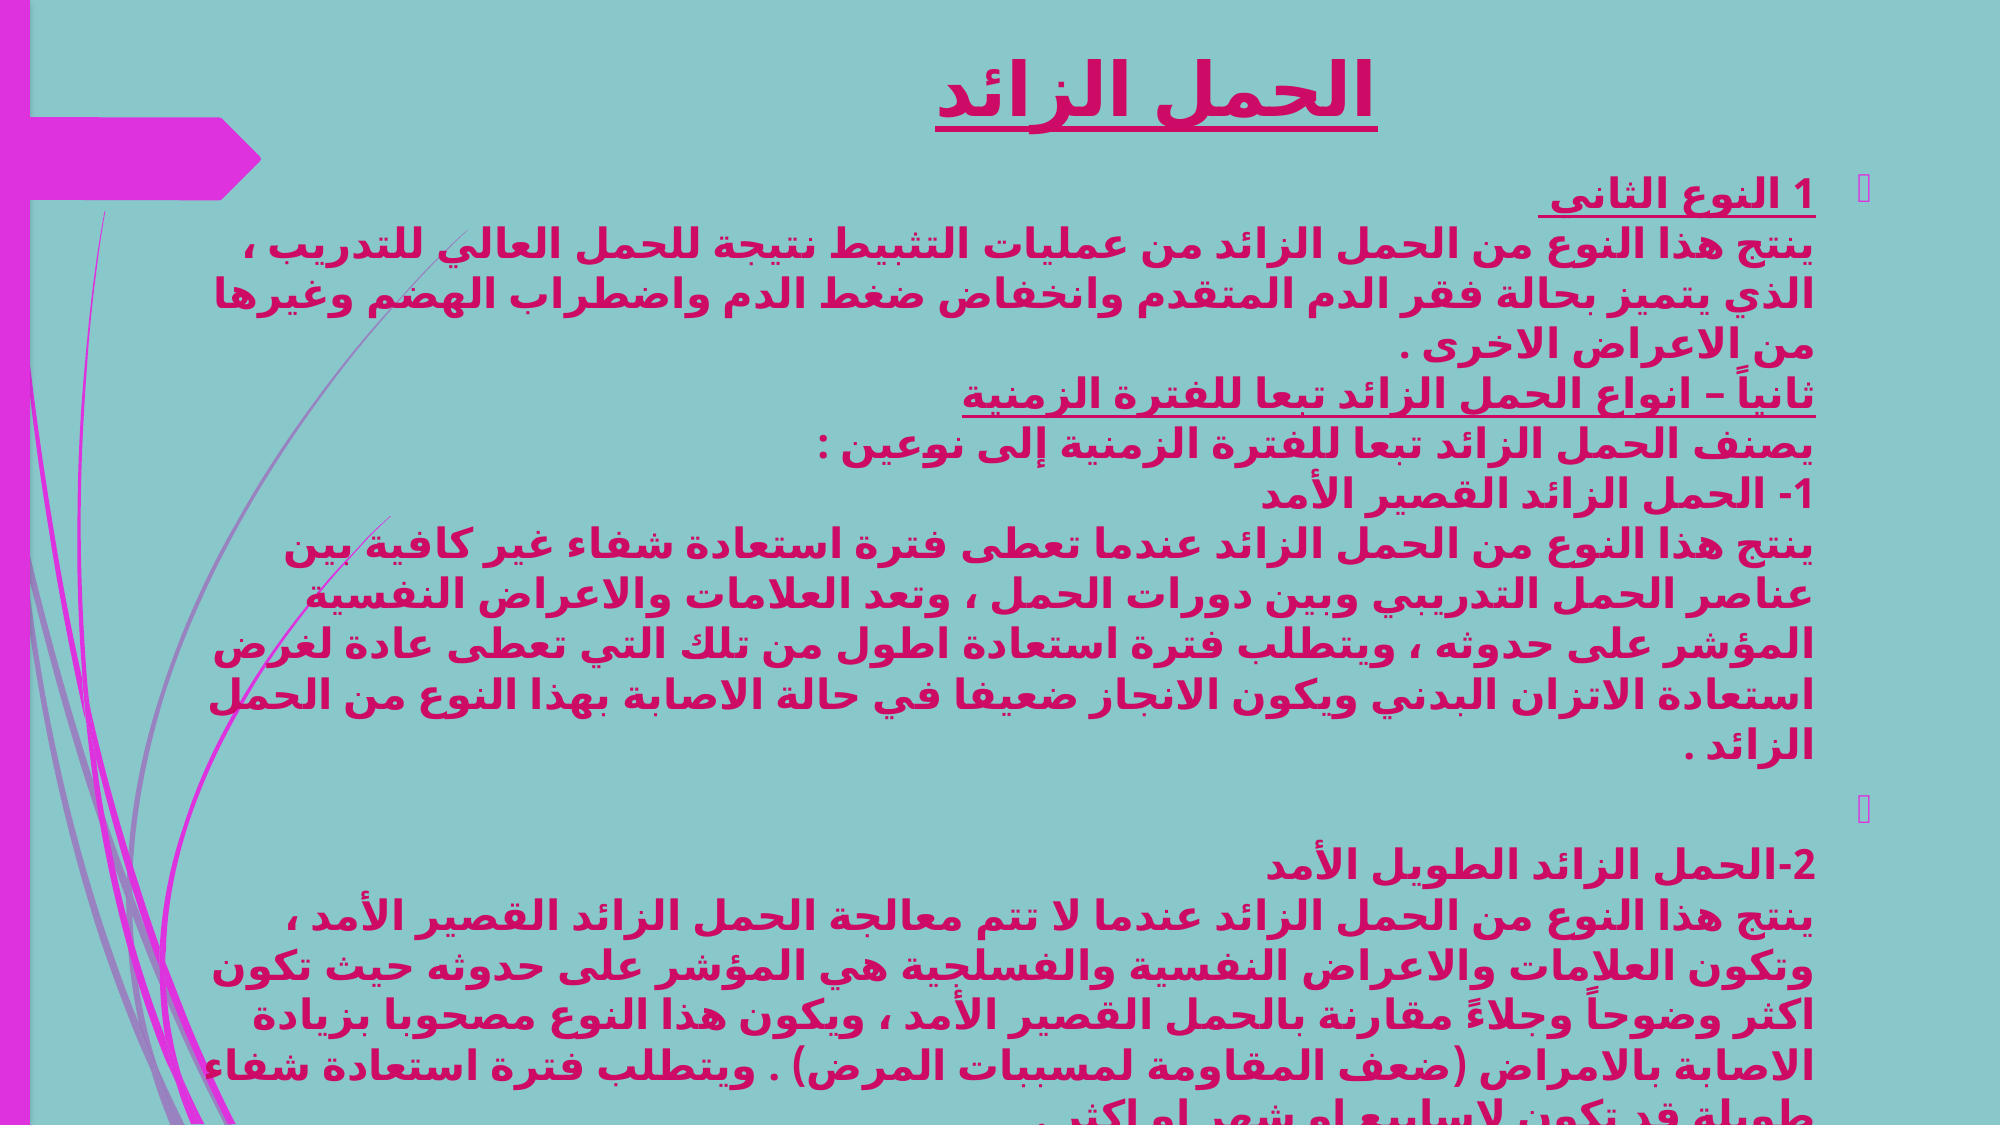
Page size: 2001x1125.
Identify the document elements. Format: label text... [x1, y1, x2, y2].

list 1 النوع الثاني ينتج هذا النوع من الحمل الزائد من عمليات التثبيط نتيجة للحمل العالي للتدريب ، الذي يتميز بحالة فقر الدم المتقدم وانخفاض ضغط الدم واضطراب الهضم وغيرها من الاعراض الاخرى . ثانياً – انواع الحمل الزائد تبعا للفترة الزمنية يصنف الحمل الزائد تبعا للفترة الزمنية إلى نوعين : 1- الحمل الزائد القصير الأمد ينتج هذا النوع من الحمل الزائد عندما تعطى فترة استعادة شفاء غير كافية بين عناصر الحمل التدريبي وبين دورات الحمل ، وتعد العلامات والاعراض النفسية المؤشر على حدوثه ، ويتطلب فترة استعادة اطول من تلك التي تعطى عادة لغرض استعادة الاتزان البدني ويكون الانجاز ضعيفا في حالة الاصابة بهذا النوع من الحمل الزائد . 2-الحمل الزائد الطويل الأمد ينتج هذا النوع من الحمل الزائد عندما لا تتم معالجة الحمل الزائد القصير الأمد ، وتكون العلامات والاعراض النفسية والفسلجية هي المؤشر على حدوثه حيث تكون اكثر وضوحاً وجلاءً مقارنة بالحمل القصير الأمد ، ويكون هذا النوع مصحوبا بزيادة الاصابة بالامراض (ضعف المقاومة لمسببات المرض) . ويتطلب فترة استعادة شفاء طويلة قد تكون لاسابيع او شهر او اكثر . [162, 159, 1888, 970]
title الحمل الزائد [425, 33, 1888, 159]
